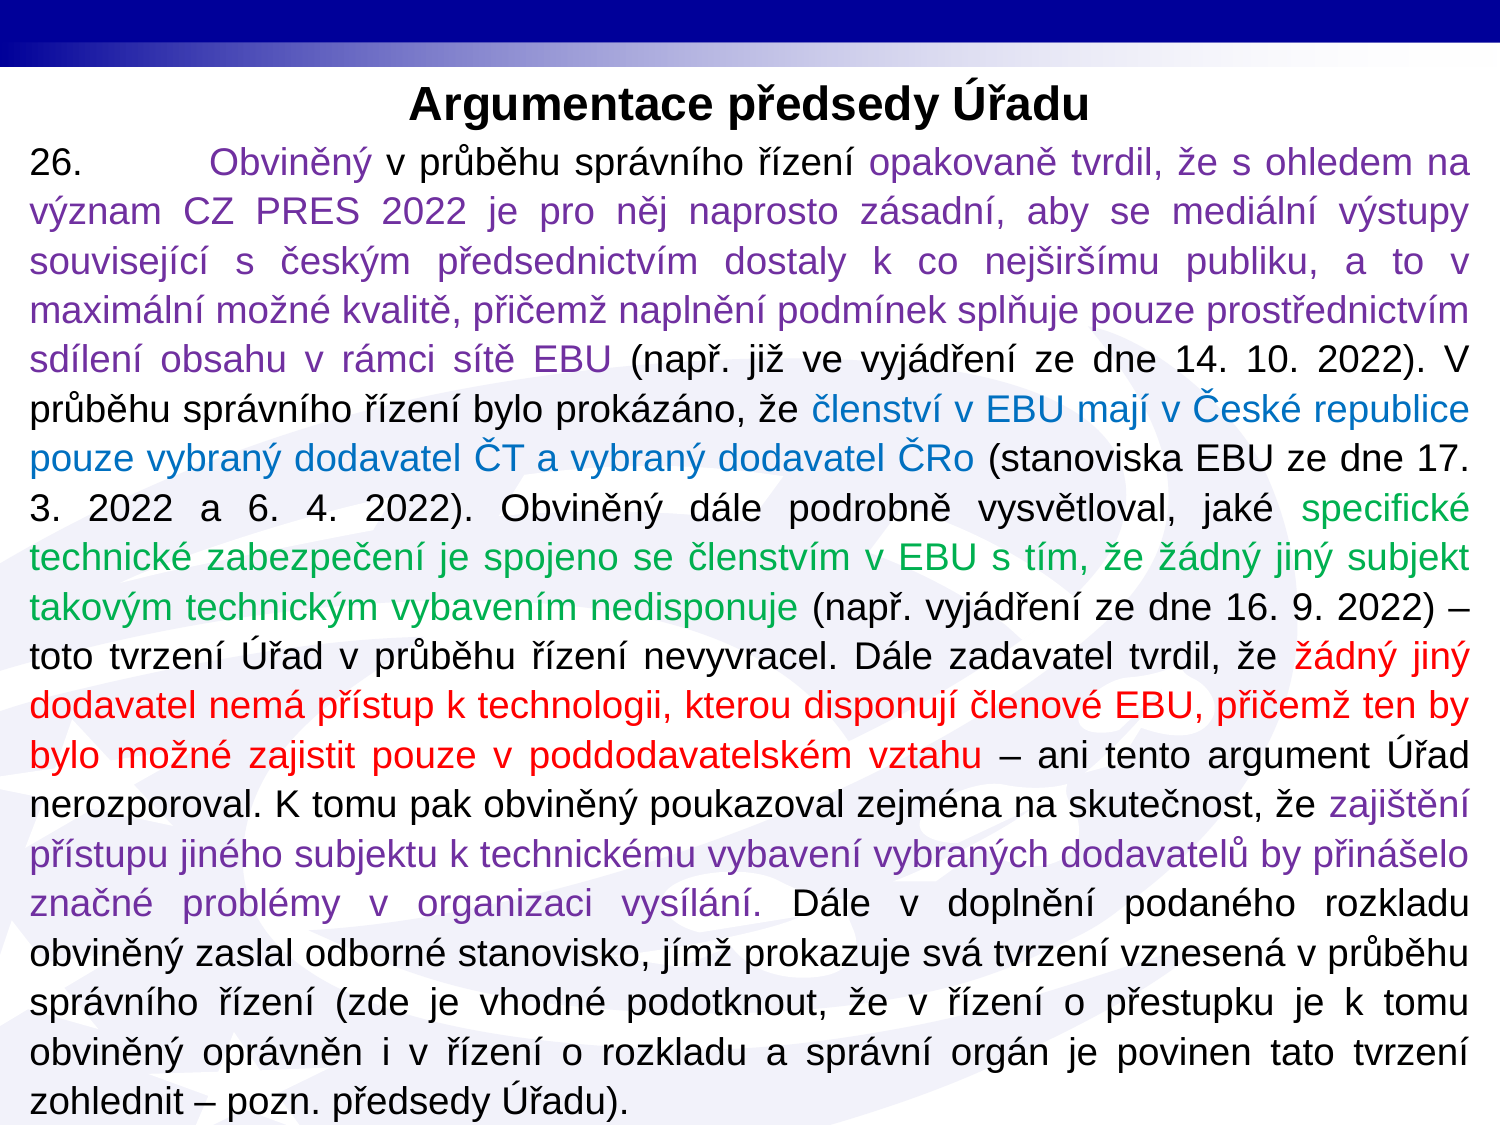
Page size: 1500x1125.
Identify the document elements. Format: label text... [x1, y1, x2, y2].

text_box Argumentace předsedy Úřadu [29, 66, 1471, 126]
text_box 26. Obviněný v průběhu správního řízení opakovaně tvrdil, že s ohledem na význam CZ PRES 2022 je pro něj naprosto zásadní, aby se mediální výstupy související s českým předsednictvím dostaly k co nejširšímu publiku, a to v maximální možné kvalitě, přičemž naplnění podmínek splňuje pouze prostřednictvím sdílení obsahu v rámci sítě EBU (např. již ve vyjádření ze dne 14. 10. 2022). V průběhu správního řízení bylo prokázáno, že členství v EBU mají v České republice pouze vybraný dodavatel ČT a vybraný dodavatel ČRo (stanoviska EBU ze dne 17. 3. 2022 a 6. 4. 2022). Obviněný dále podrobně vysvětloval, jaké specifické technické zabezpečení je spojeno se členstvím v EBU s tím, že žádný jiný subjekt takovým technickým vybavením nedisponuje (např. vyjádření ze dne 16. 9. 2022) – toto tvrzení Úřad v průběhu řízení nevyvracel. Dále zadavatel tvrdil, že žádný jiný dodavatel nemá přístup k technologii, kterou disponují členové EBU, přičemž ten by bylo možné zajistit pouze v poddodavatelském vztahu – ani tento argument Úřad nerozporoval. K tomu pak obviněný poukazoval zejména na skutečnost, že zajištění přístupu jiného subjektu k technickému vybavení vybraných dodavatelů by přinášelo značné problémy v organizaci vysílání. Dále v doplnění podaného rozkladu obviněný zaslal odborné stanovisko, jímž prokazuje svá tvrzení vznesená v průběhu správního řízení (zde je vhodné podotknout, že v řízení o přestupku je k tomu obviněný oprávněn i v řízení o rozkladu a správní orgán je povinen tato tvrzení zohlednit – pozn. předsedy Úřadu). [14, 126, 1486, 1125]
